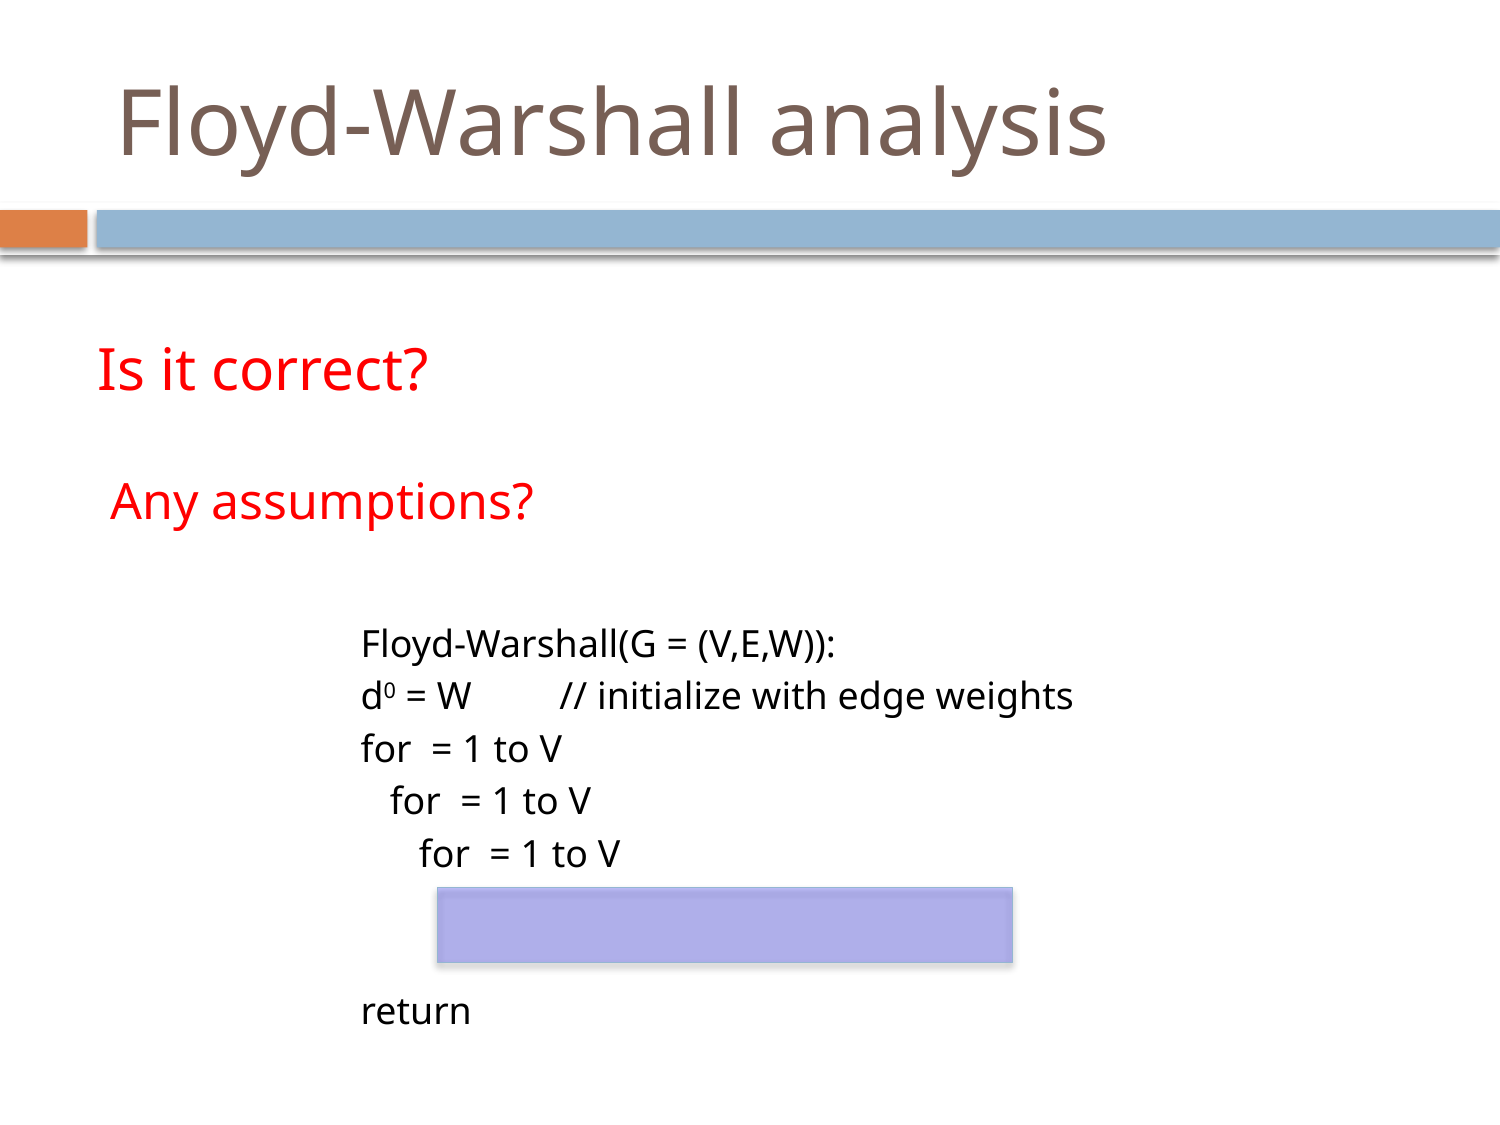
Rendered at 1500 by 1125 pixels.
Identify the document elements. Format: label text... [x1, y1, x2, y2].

title Floyd-Warshall analysis [100, 37, 1438, 200]
text_box [437, 887, 1013, 963]
text_box Any assumptions? [95, 462, 550, 538]
text_box Is it correct? [82, 324, 444, 410]
